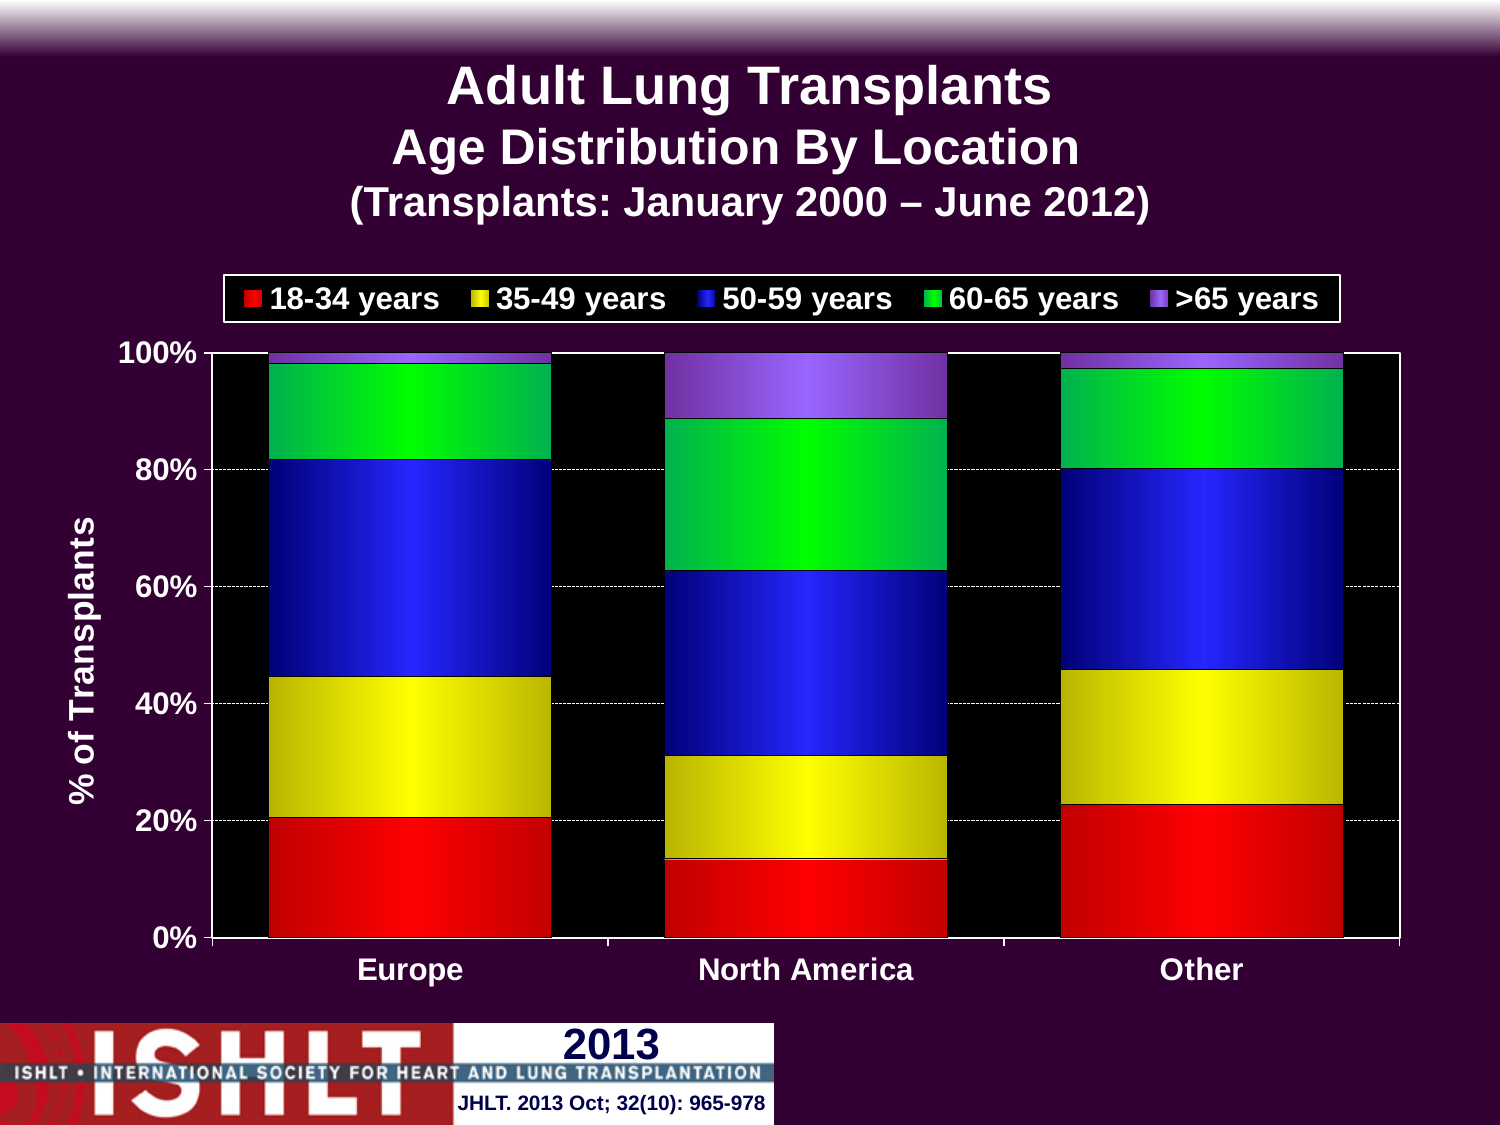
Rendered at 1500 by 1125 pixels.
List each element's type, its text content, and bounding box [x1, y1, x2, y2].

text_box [0, 1007, 774, 1125]
chart [49, 237, 1426, 1038]
title Adult Lung Transplants Age Distribution By Location (Transplants: January 2000 – June 2012) [0, 62, 1500, 213]
